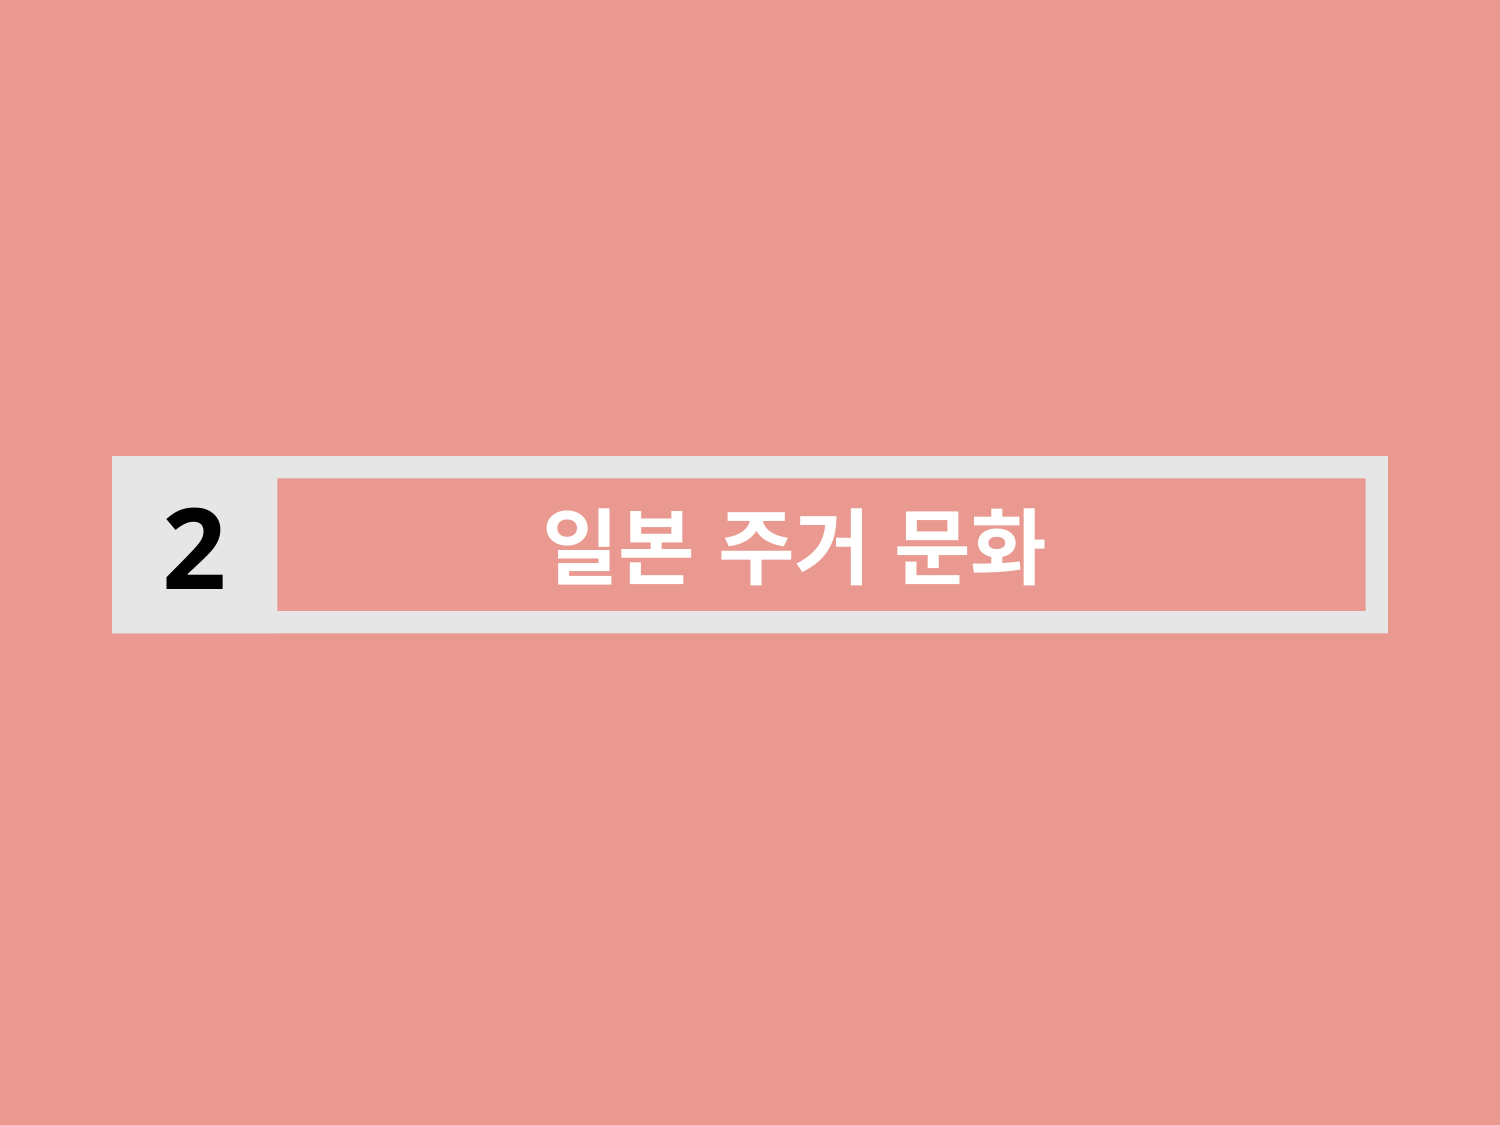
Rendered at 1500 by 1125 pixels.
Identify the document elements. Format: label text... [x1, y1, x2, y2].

text_box 일본 주거 문화 [279, 454, 1390, 635]
text_box 2 [110, 454, 279, 635]
